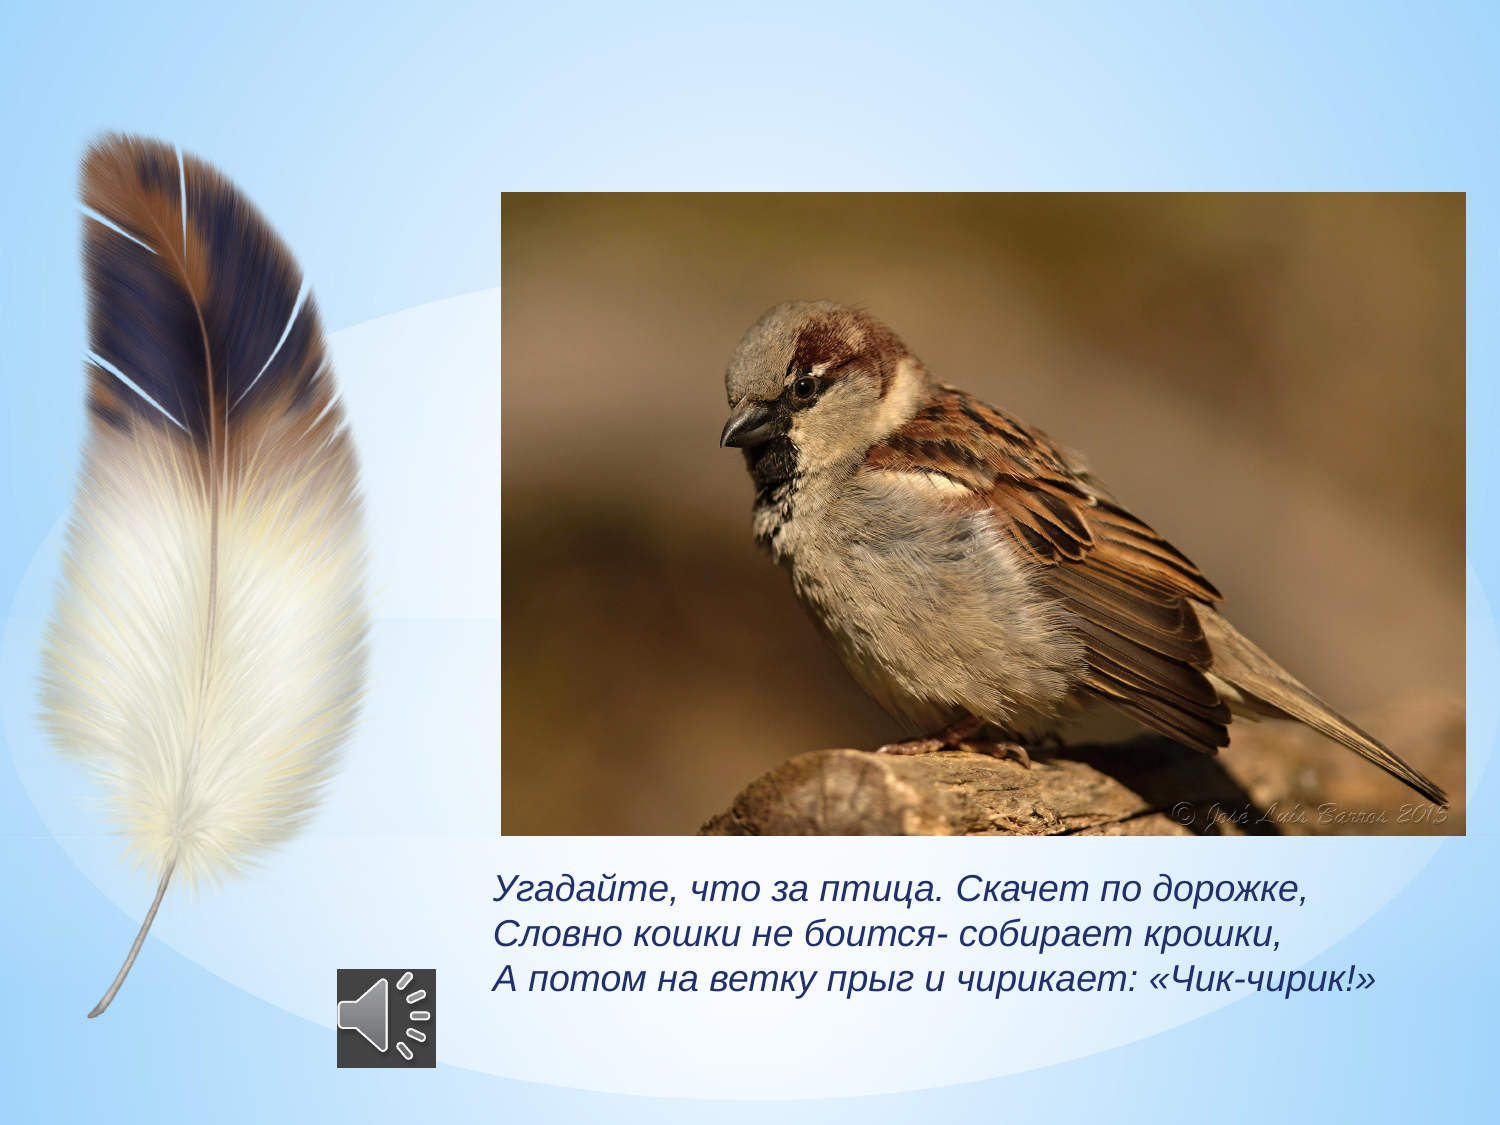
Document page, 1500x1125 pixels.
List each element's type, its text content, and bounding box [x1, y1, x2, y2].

picture [0, 120, 437, 1069]
picture [501, 192, 1467, 836]
text_box Угадайте, что за птица. Скачет по дорожке, Словно кошки не боится- собирает крошки, А потом на ветку прыг и чирикает: «Чик-чирик!» [478, 856, 1453, 1007]
